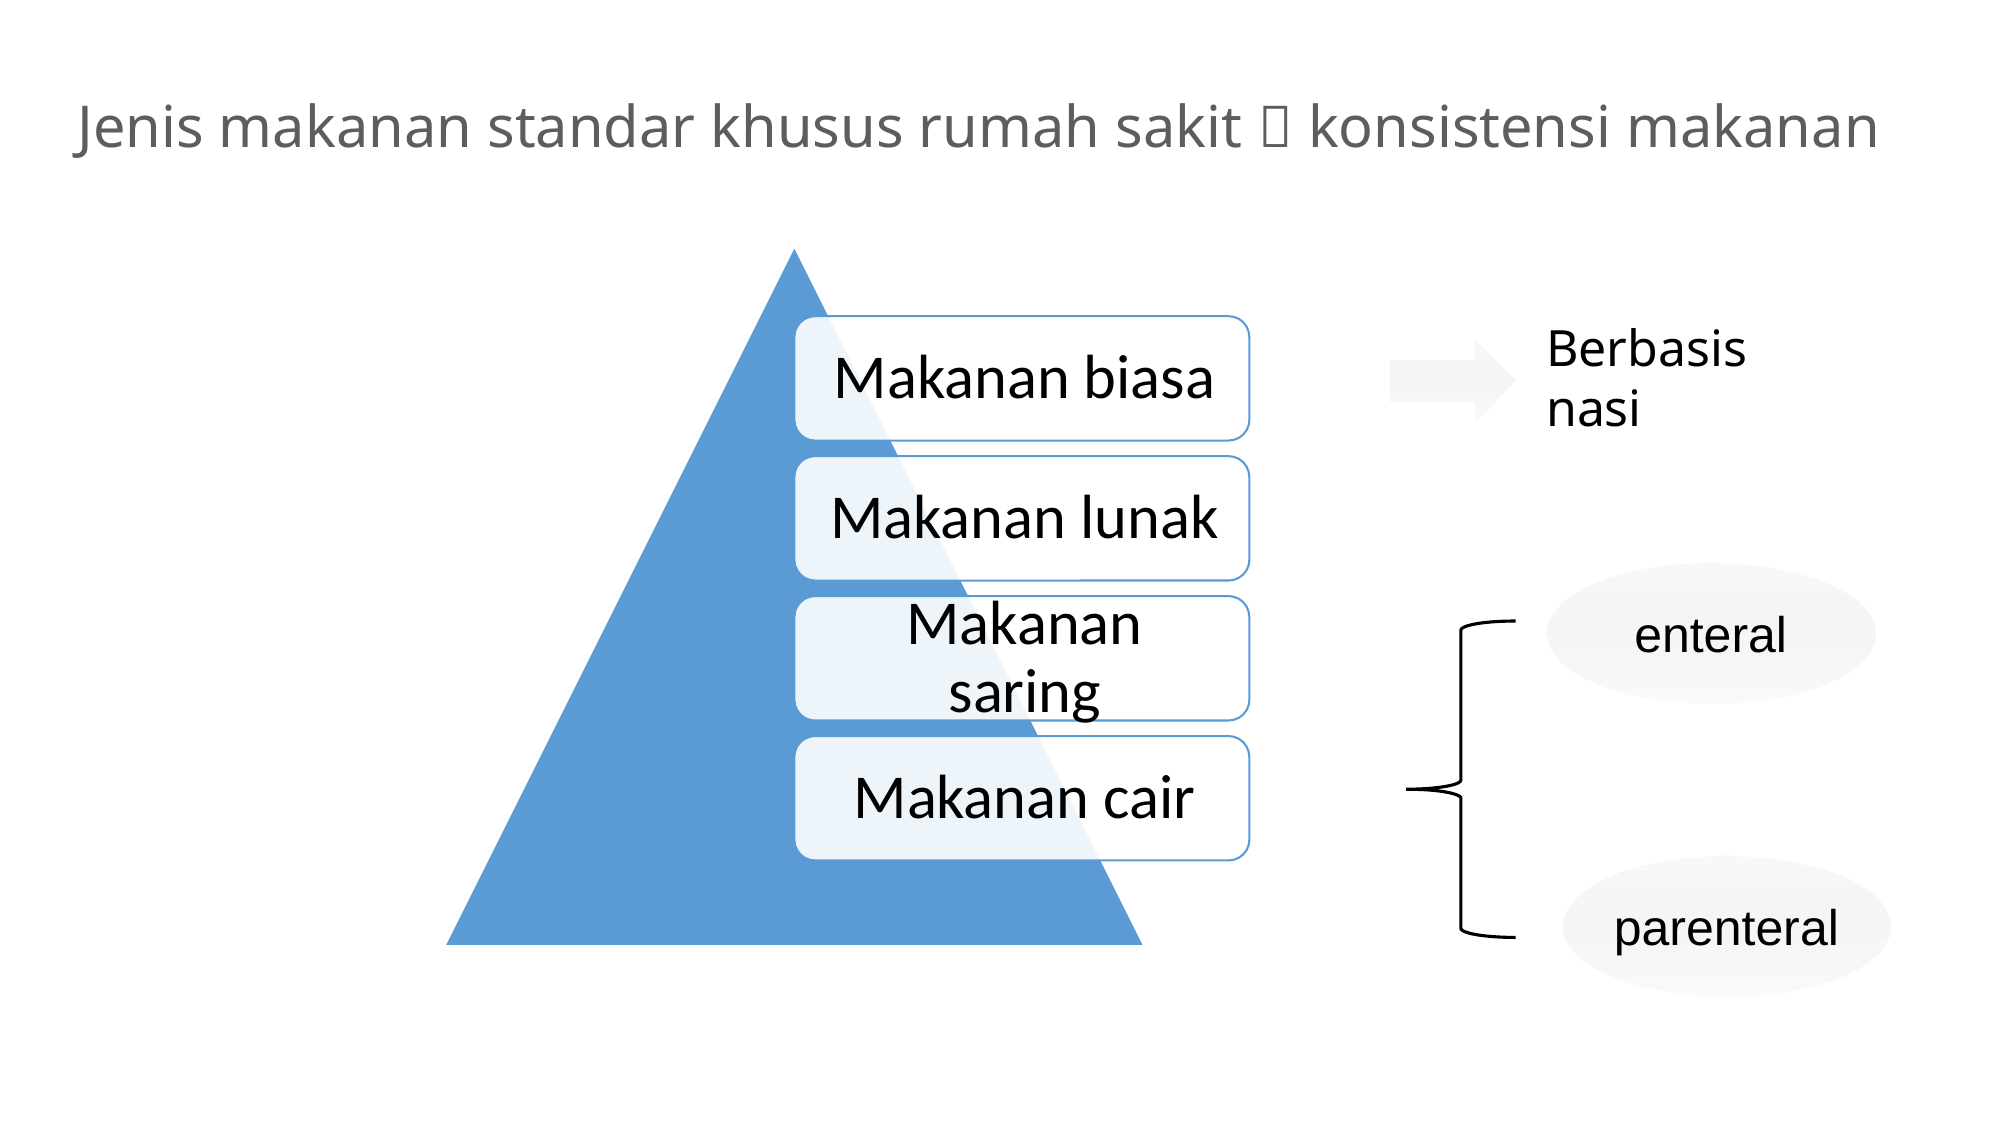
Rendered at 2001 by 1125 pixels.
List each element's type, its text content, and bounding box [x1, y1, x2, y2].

text_box enteral [1647, 562, 1875, 704]
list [46, 246, 1647, 947]
text_box parenteral [1570, 855, 1891, 997]
title Jenis makanan standar khusus rumah sakit  konsistensi makanan [62, 70, 1913, 188]
text_box Berbasis nasi [1647, 309, 1860, 444]
